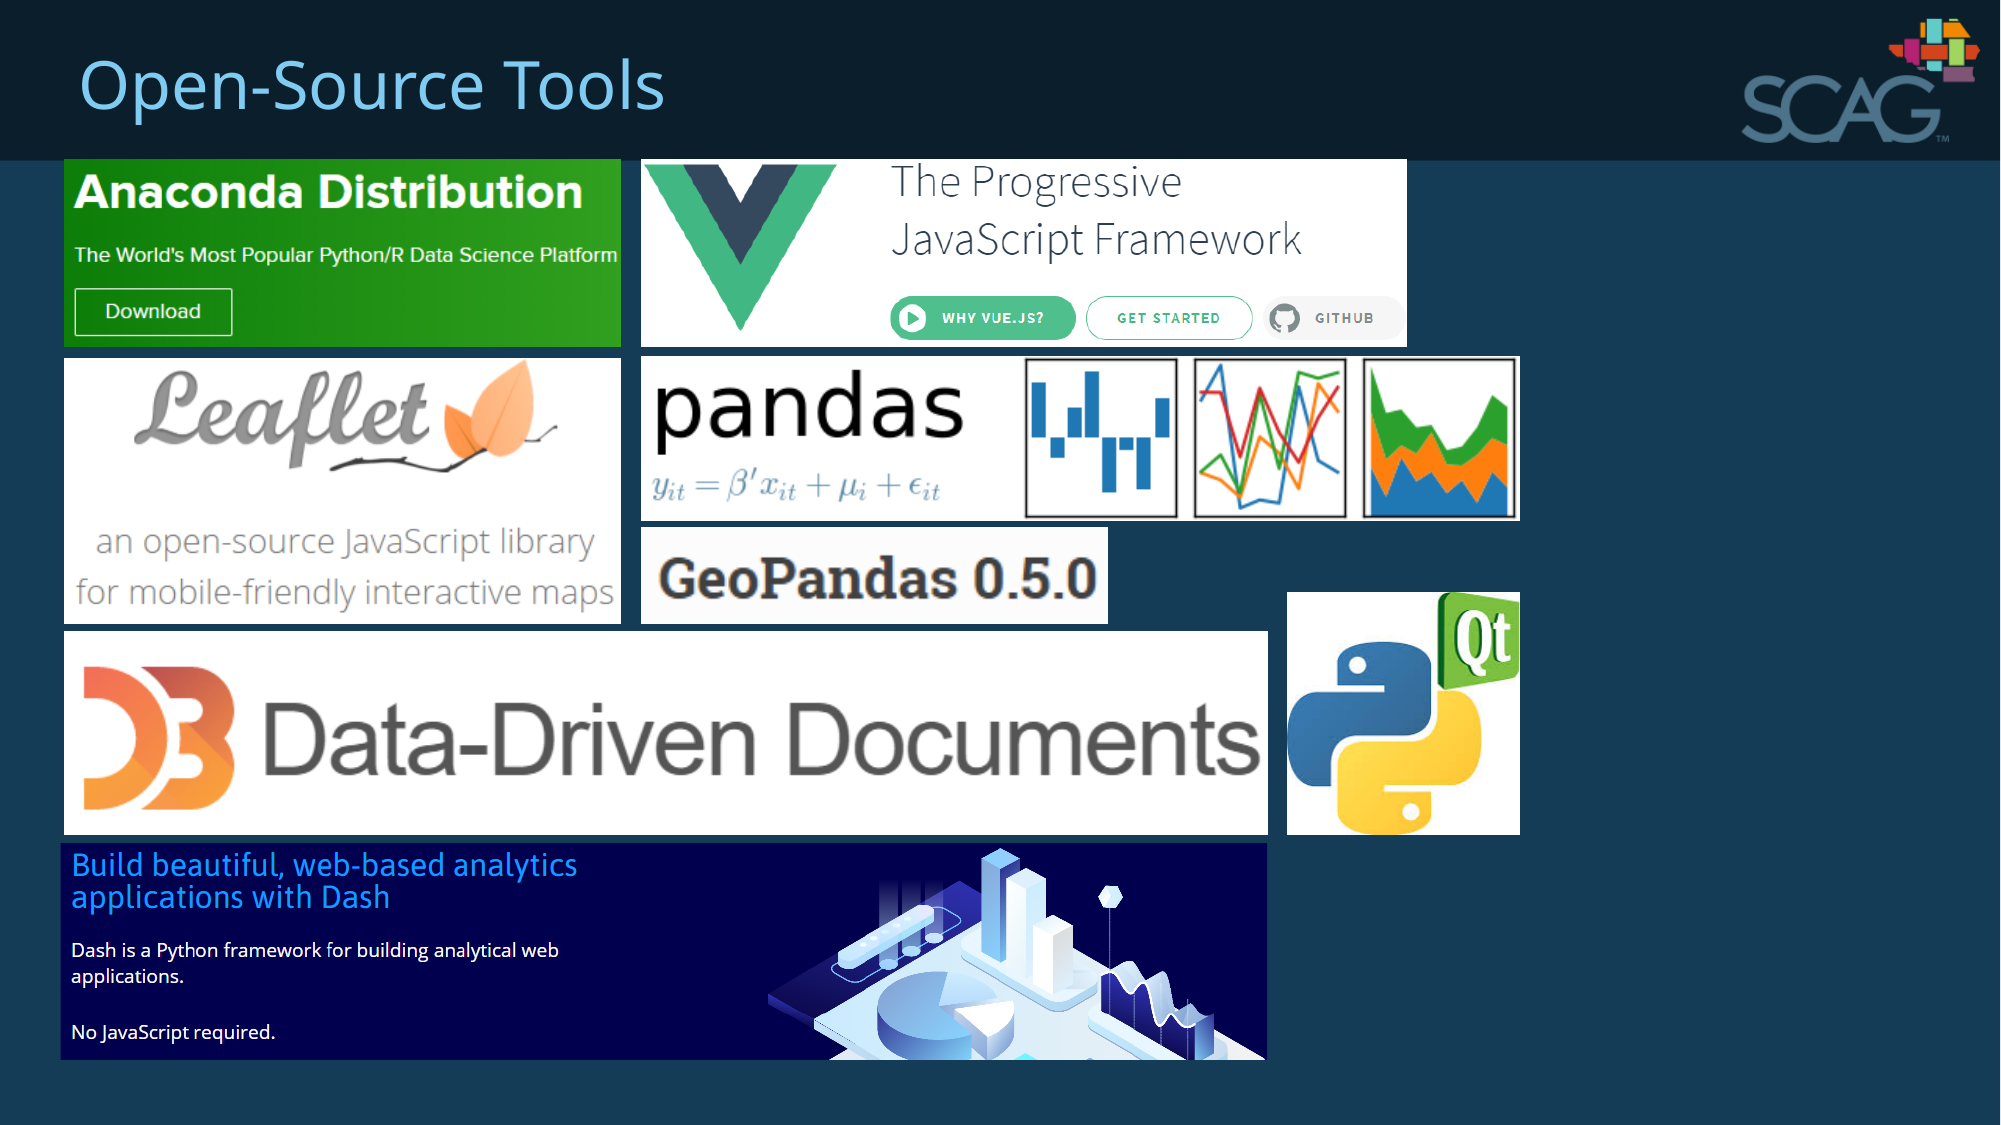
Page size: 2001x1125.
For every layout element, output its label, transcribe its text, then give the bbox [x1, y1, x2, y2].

picture [0, 0, 2001, 1125]
title Open-Source Tools [64, 44, 1789, 160]
